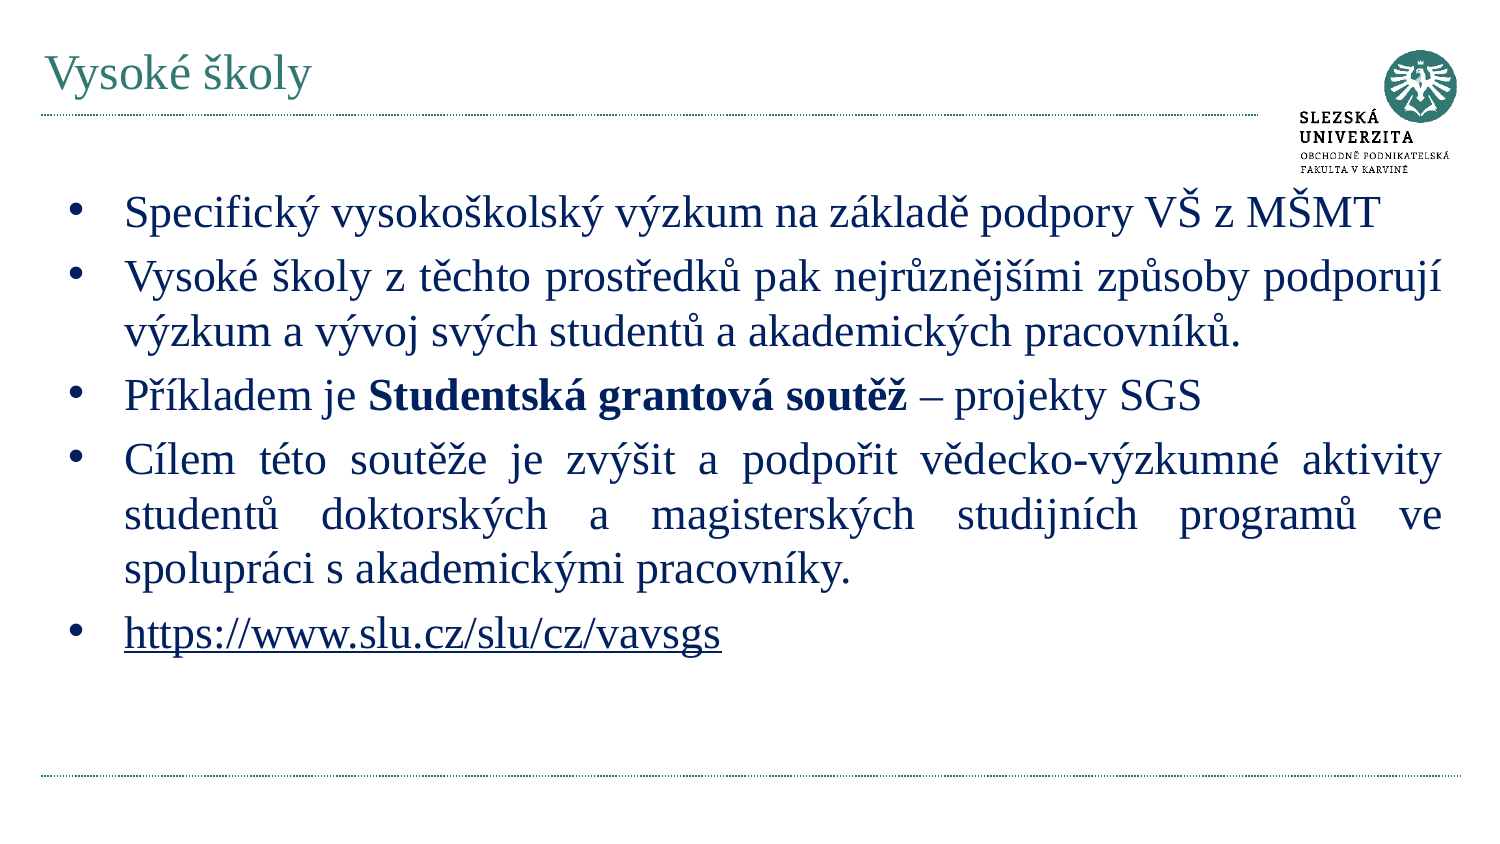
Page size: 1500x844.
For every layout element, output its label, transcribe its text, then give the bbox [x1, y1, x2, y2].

text_box Specifický vysokoškolský výzkum na základě podpory VŠ z MŠMT Vysoké školy z těchto prostředků pak nejrůznějšími způsoby podporují výzkum a vývoj svých studentů a akademických pracovníků. Příkladem je Studentská grantová soutěž – projekty SGS Cílem této soutěže je zvýšit a podpořit vědecko-výzkumné aktivity studentů doktorských a magisterských studijních programů ve spolupráci s akademickými pracovníky. https://www.slu.cz/slu/cz/vavsgs [53, 173, 1459, 777]
picture [1279, 14, 1495, 196]
title Vysoké školy [29, 32, 1270, 115]
